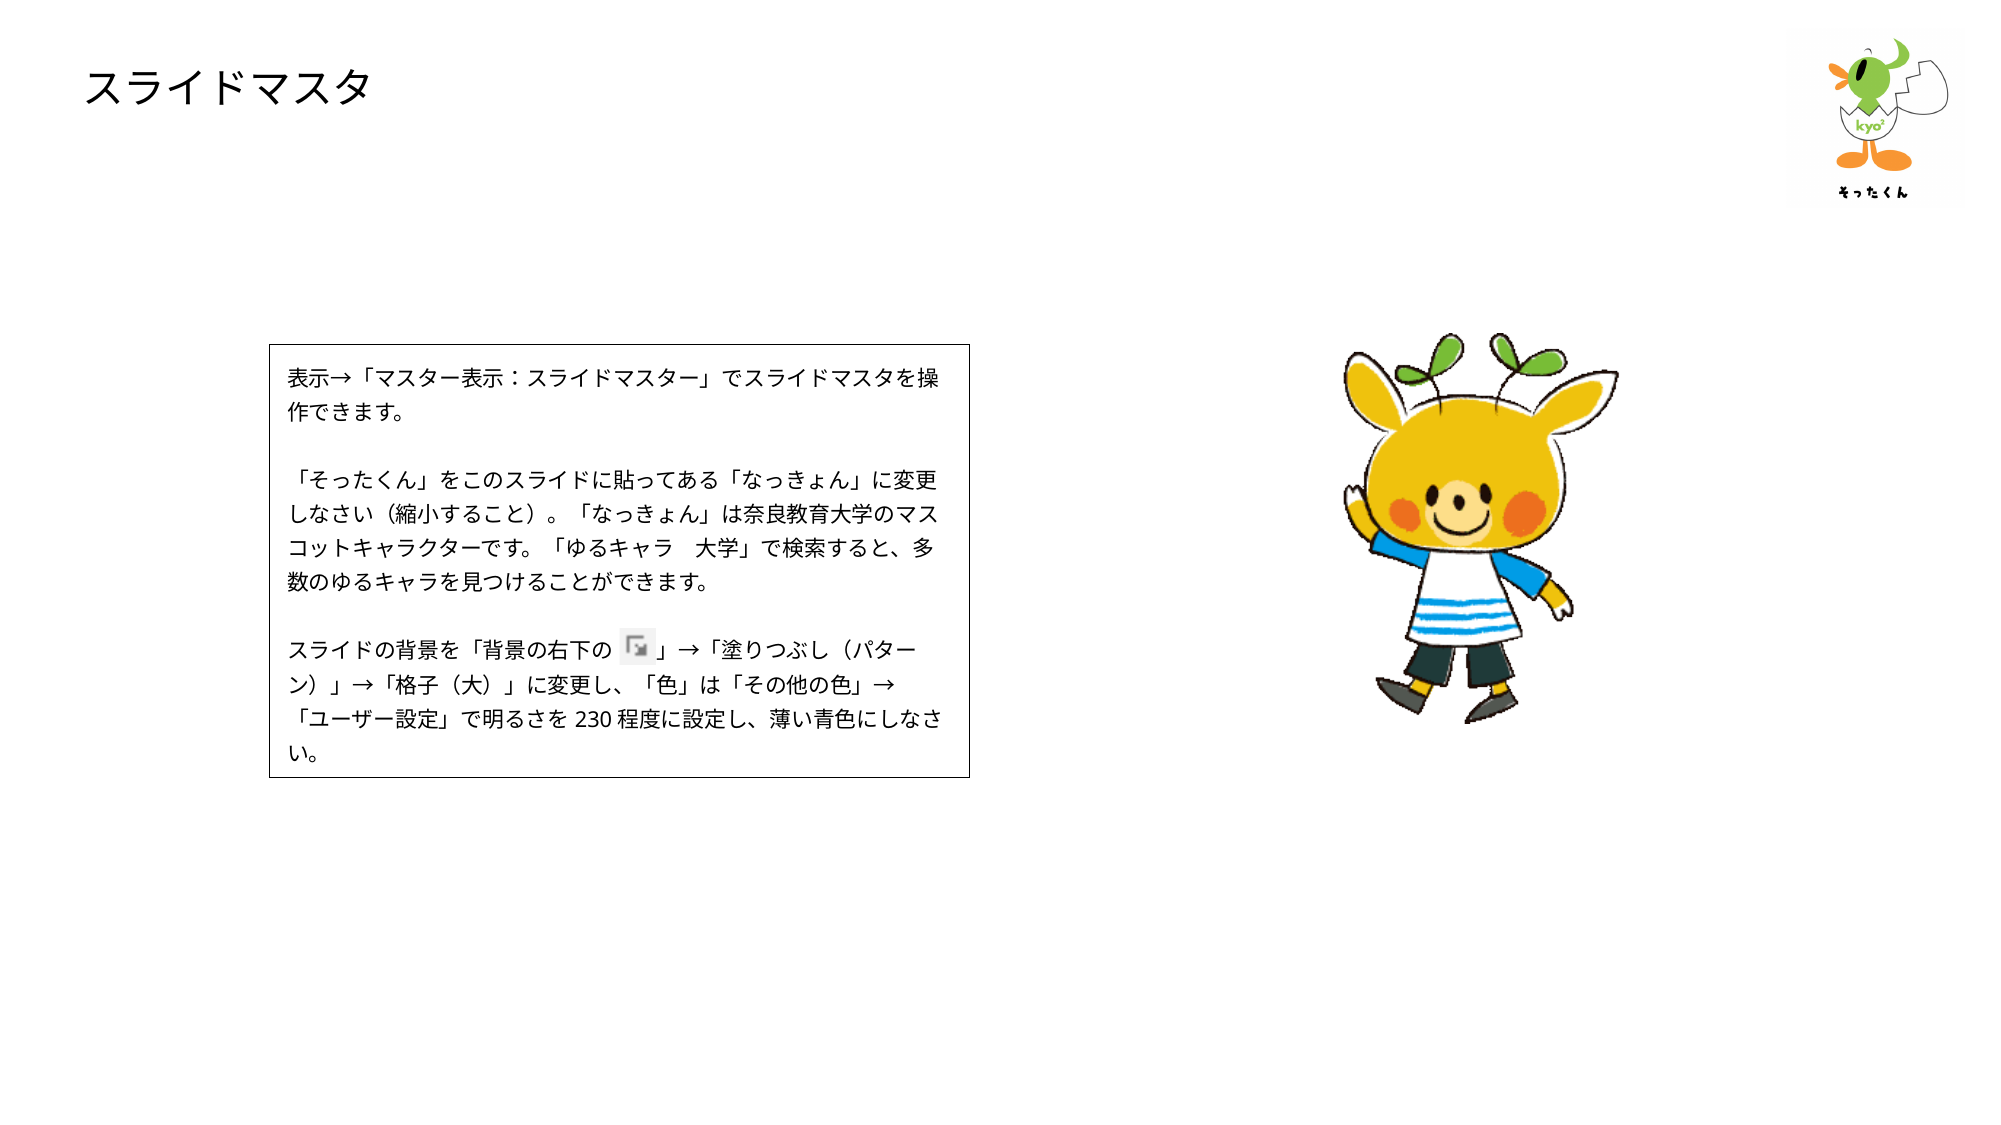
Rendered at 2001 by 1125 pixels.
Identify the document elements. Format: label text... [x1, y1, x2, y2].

picture [1786, 28, 1965, 208]
picture [1332, 333, 1628, 724]
text_box 表示→「マスター表示：スライドマスター」でスライドマスタを操作できます。 「そったくん」をこのスライドに貼ってある「なっきょん」に変更しなさい（縮小すること）。「なっきょん」は奈良教育大学のマスコットキャラクターです。「ゆるキャラ 大学」で検索すると、多数のゆるキャラを見つけることができます。 スライドの背景を「背景の右下の 」→「塗りつぶし（パターン）」→「格子（大）」に変更し、「色」は「その他の色」→「ユーザー設定」で明るさを230程度に設定し、薄い青色にしなさい。 [269, 344, 970, 778]
title スライドマスタ [67, 56, 497, 125]
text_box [619, 628, 656, 665]
